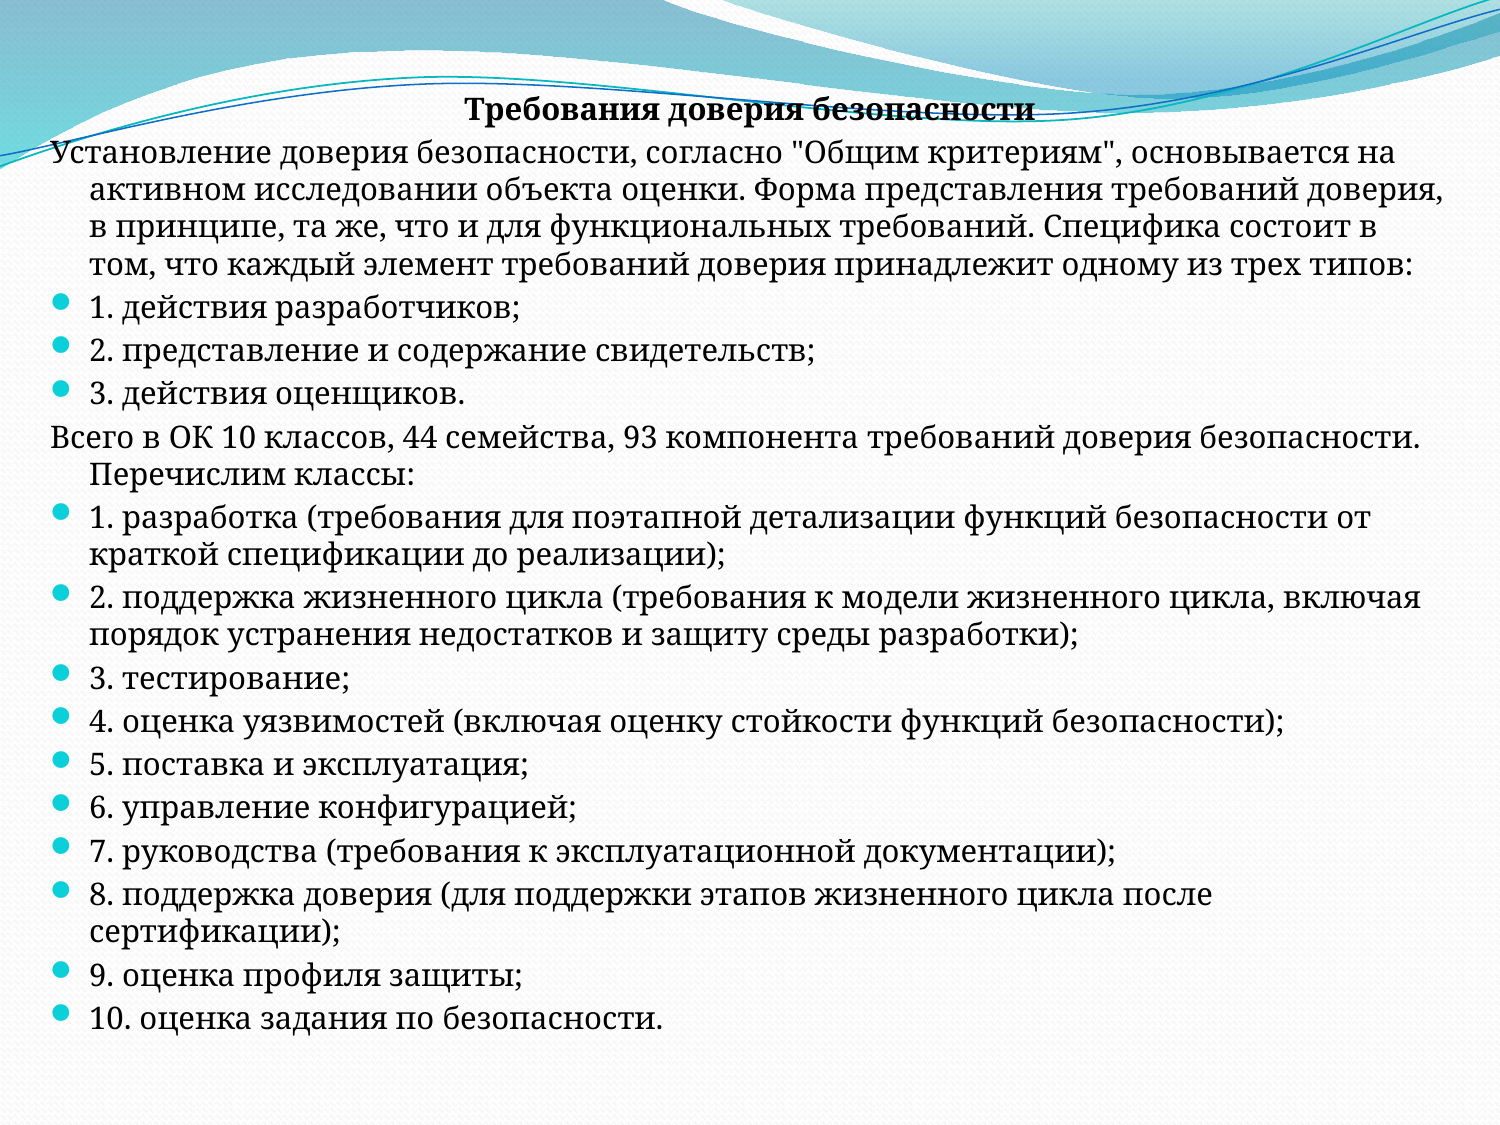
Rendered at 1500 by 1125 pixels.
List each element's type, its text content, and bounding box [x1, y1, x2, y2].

list Требования доверия безопасности Установление доверия безопасности, согласно "Общим критериям", основывается на активном исследовании объекта оценки. Форма представления требований доверия, в принципе, та же, что и для функциональных требований. Специфика состоит в том, что каждый элемент требований доверия принадлежит одному из трех типов: 1. действия разработчиков; 2. представление и содержание свидетельств; 3. действия оценщиков. Всего в ОК 10 классов, 44 семейства, 93 компонента требований доверия безопасности. Перечислим классы: 1. разработка (требования для поэтапной детализации функций безопасности от краткой спецификации до реализации); 2. поддержка жизненного цикла (требования к модели жизненного цикла, включая порядок устранения недостатков и защиту среды разработки); 3. тестирование; 4. оценка уязвимостей (включая оценку стойкости функций безопасности); 5. поставка и эксплуатация; 6. управление конфигурацией; 7. руководства (требования к эксплуатационной документации); 8. поддержка доверия (для поддержки этапов жизненного цикла после сертификации); 9. оценка профиля защиты; 10. оценка задания по безопасности. [35, 82, 1465, 1083]
